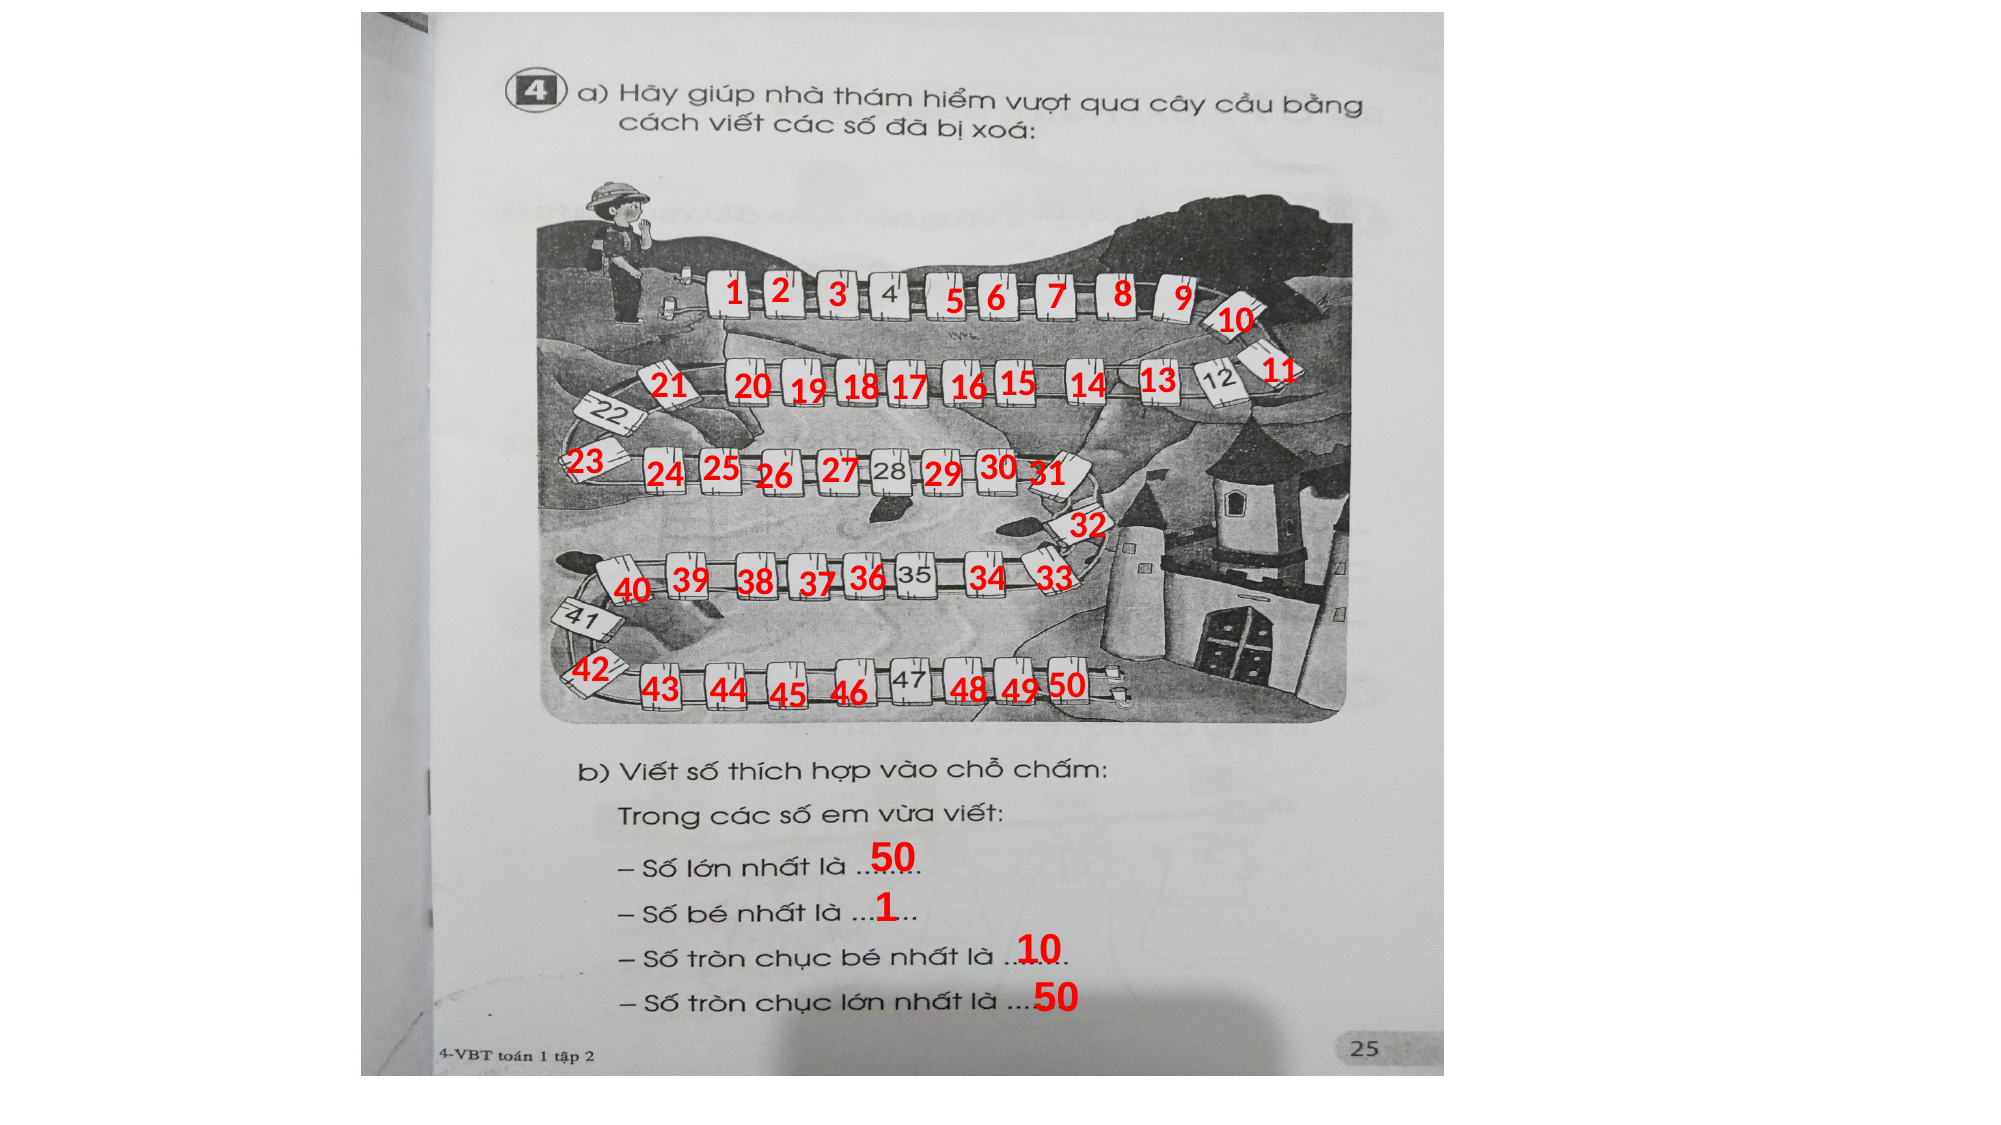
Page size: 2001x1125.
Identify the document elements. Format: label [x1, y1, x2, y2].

picture [361, 12, 1444, 1076]
